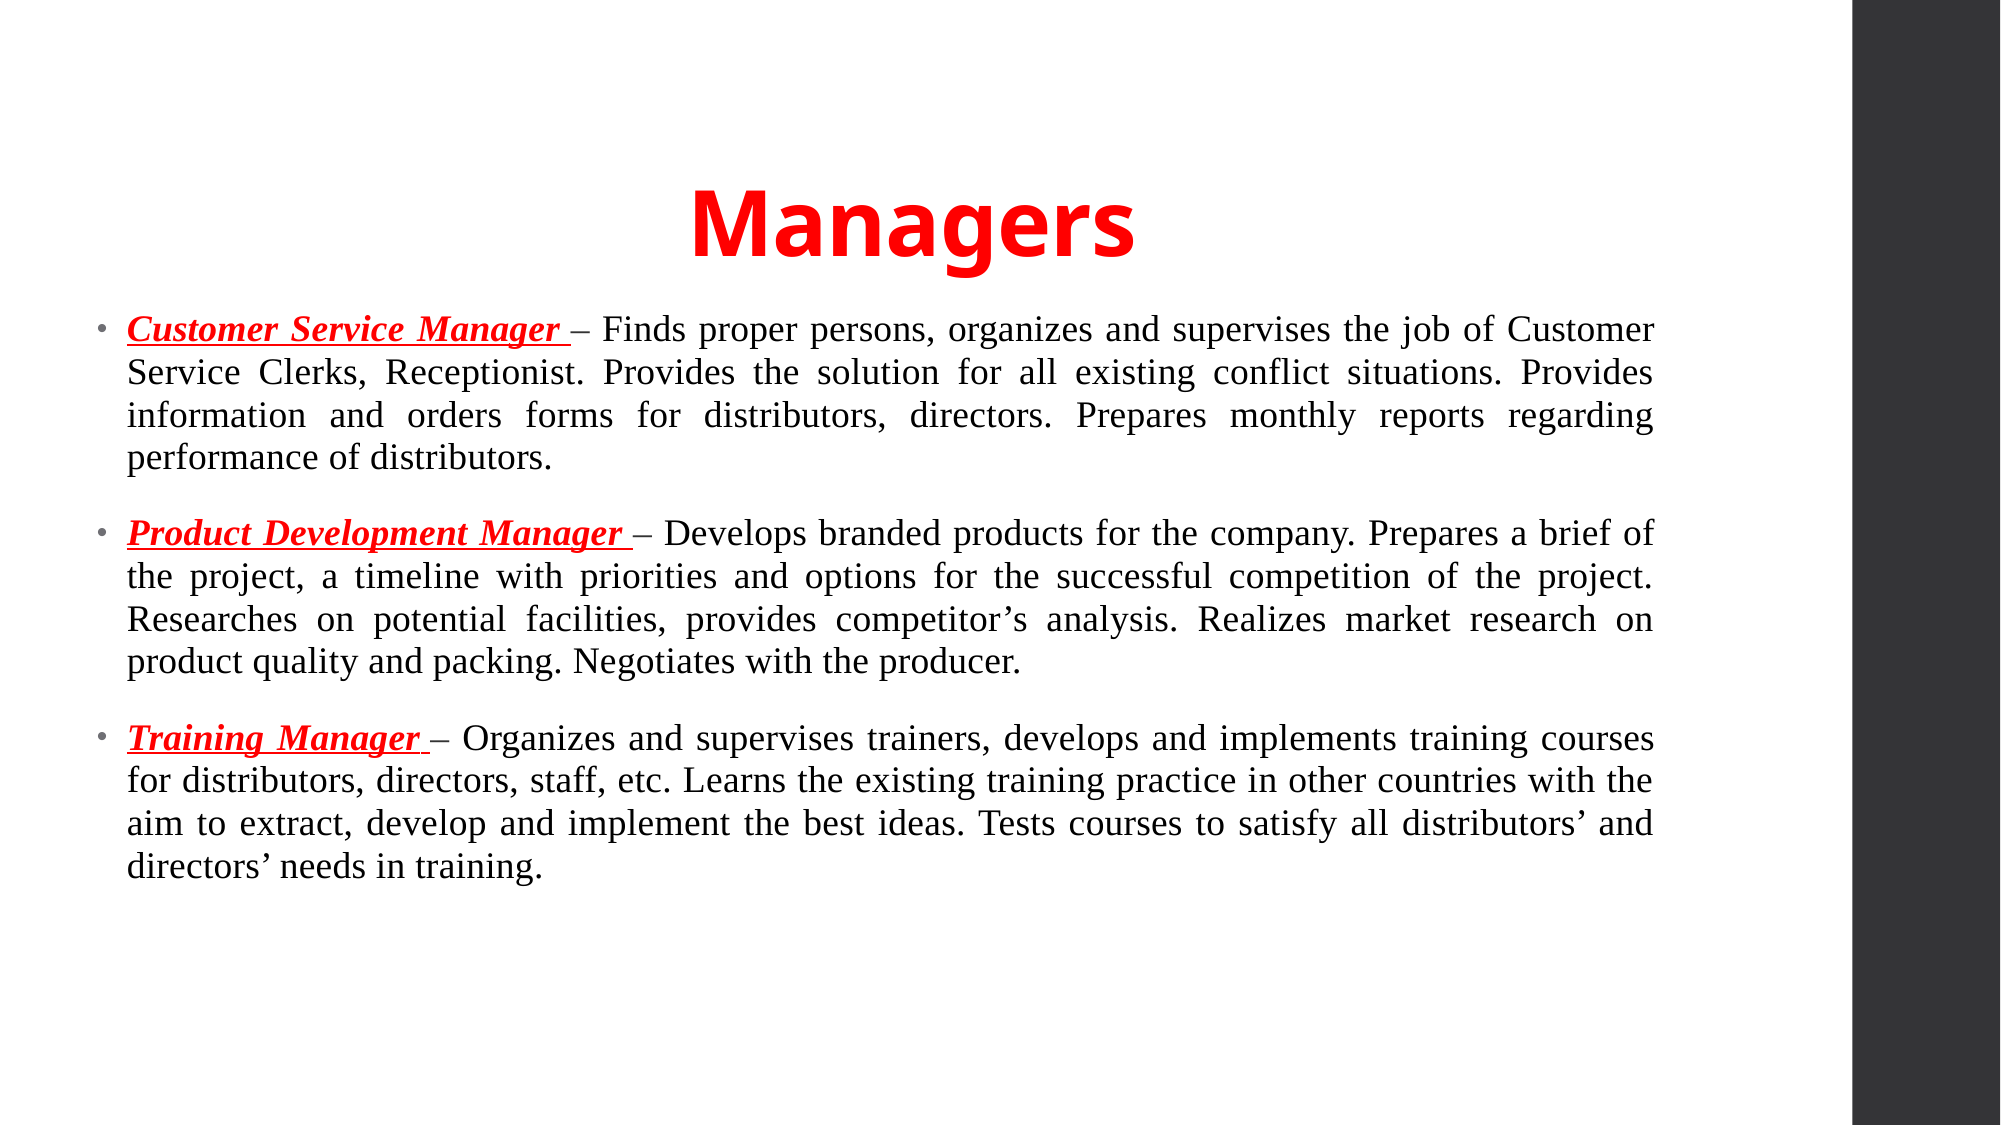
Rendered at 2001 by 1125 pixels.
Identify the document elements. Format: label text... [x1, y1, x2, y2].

list Customer Service Manager – Finds proper persons, organizes and supervises the job of Customer Service Clerks, Receptionist. Provides the solution for all existing conflict situations. Provides information and orders forms for distributors, directors. Prepares monthly reports regarding performance of distributors. Product Development Manager – Develops branded products for the company. Prepares a brief of the project, a timeline with priorities and options for the successful competition of the project. Researches on potential facilities, provides competitor’s analysis. Realizes market research on product quality and packing. Negotiates with the producer. Training Manager – Organizes and supervises trainers, develops and implements training courses for distributors, directors, staff, etc. Learns the existing training practice in other countries with the aim to extract, develop and implement the best ideas. Tests courses to satisfy all distributors’ and directors’ needs in training. [81, 299, 1672, 1014]
title Managers [117, 66, 1707, 284]
